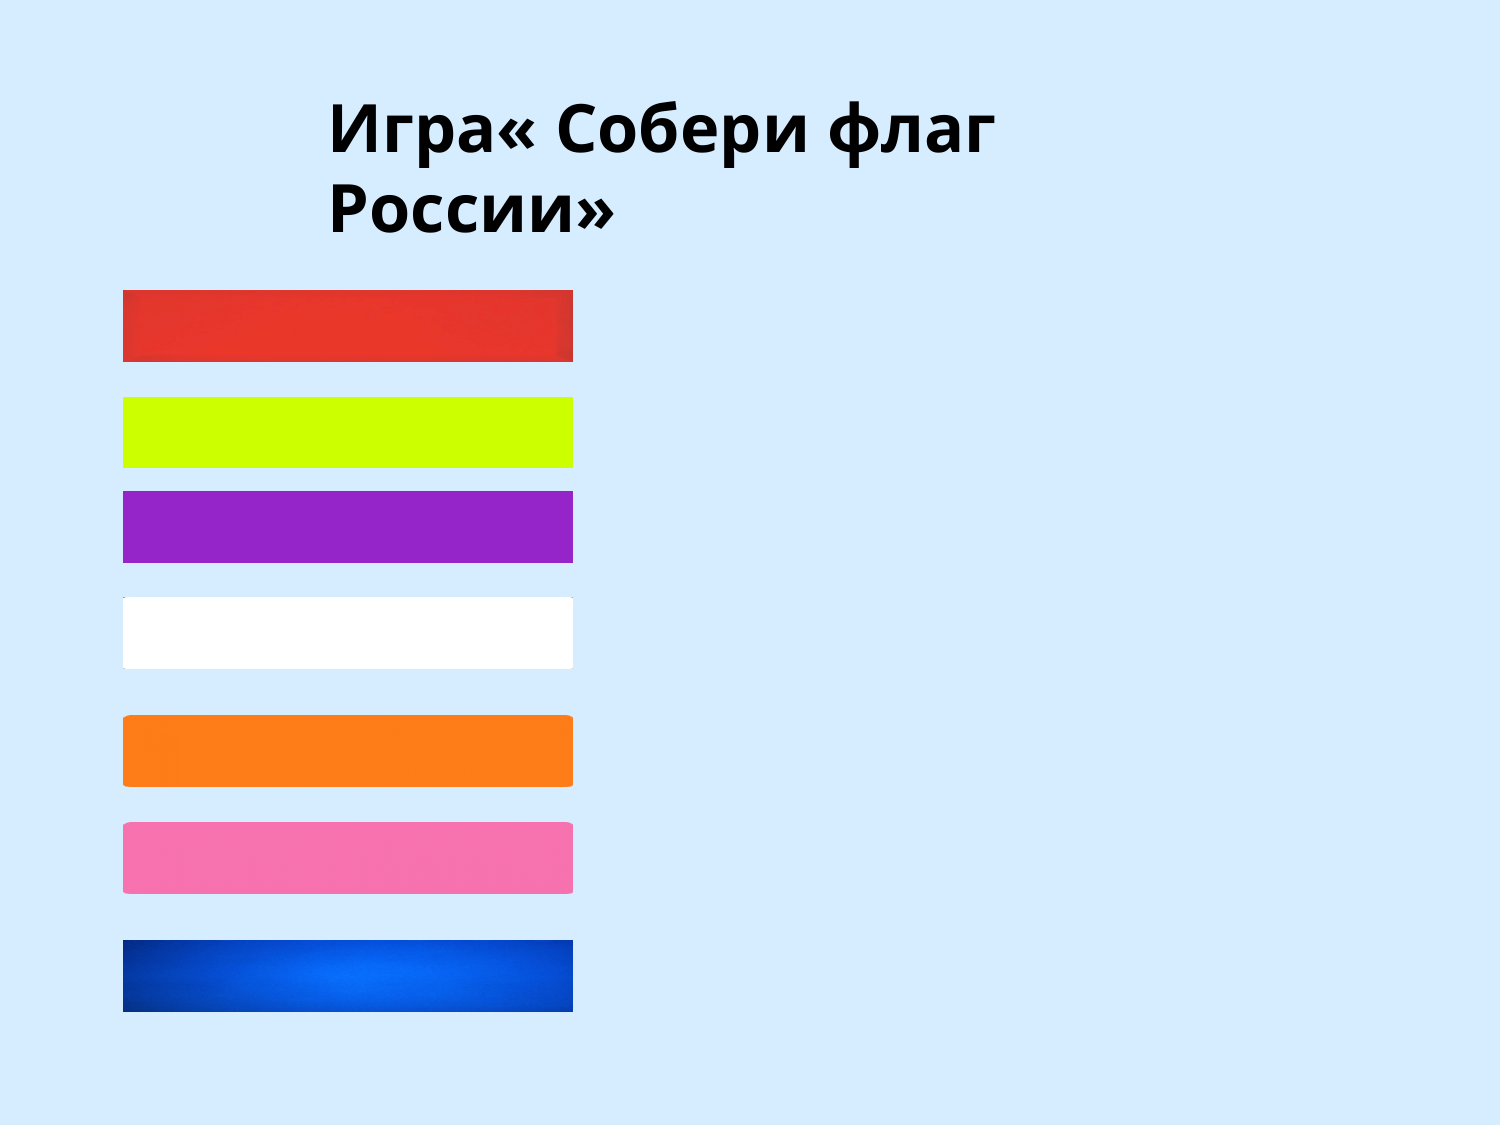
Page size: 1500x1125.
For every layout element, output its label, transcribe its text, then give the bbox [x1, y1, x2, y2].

picture [123, 396, 574, 469]
picture [123, 290, 574, 362]
picture [123, 715, 574, 788]
picture [123, 940, 574, 1012]
picture [123, 821, 574, 894]
picture [123, 597, 574, 670]
text_box Игра« Собери флаг России» [312, 78, 1176, 253]
picture [123, 491, 574, 563]
